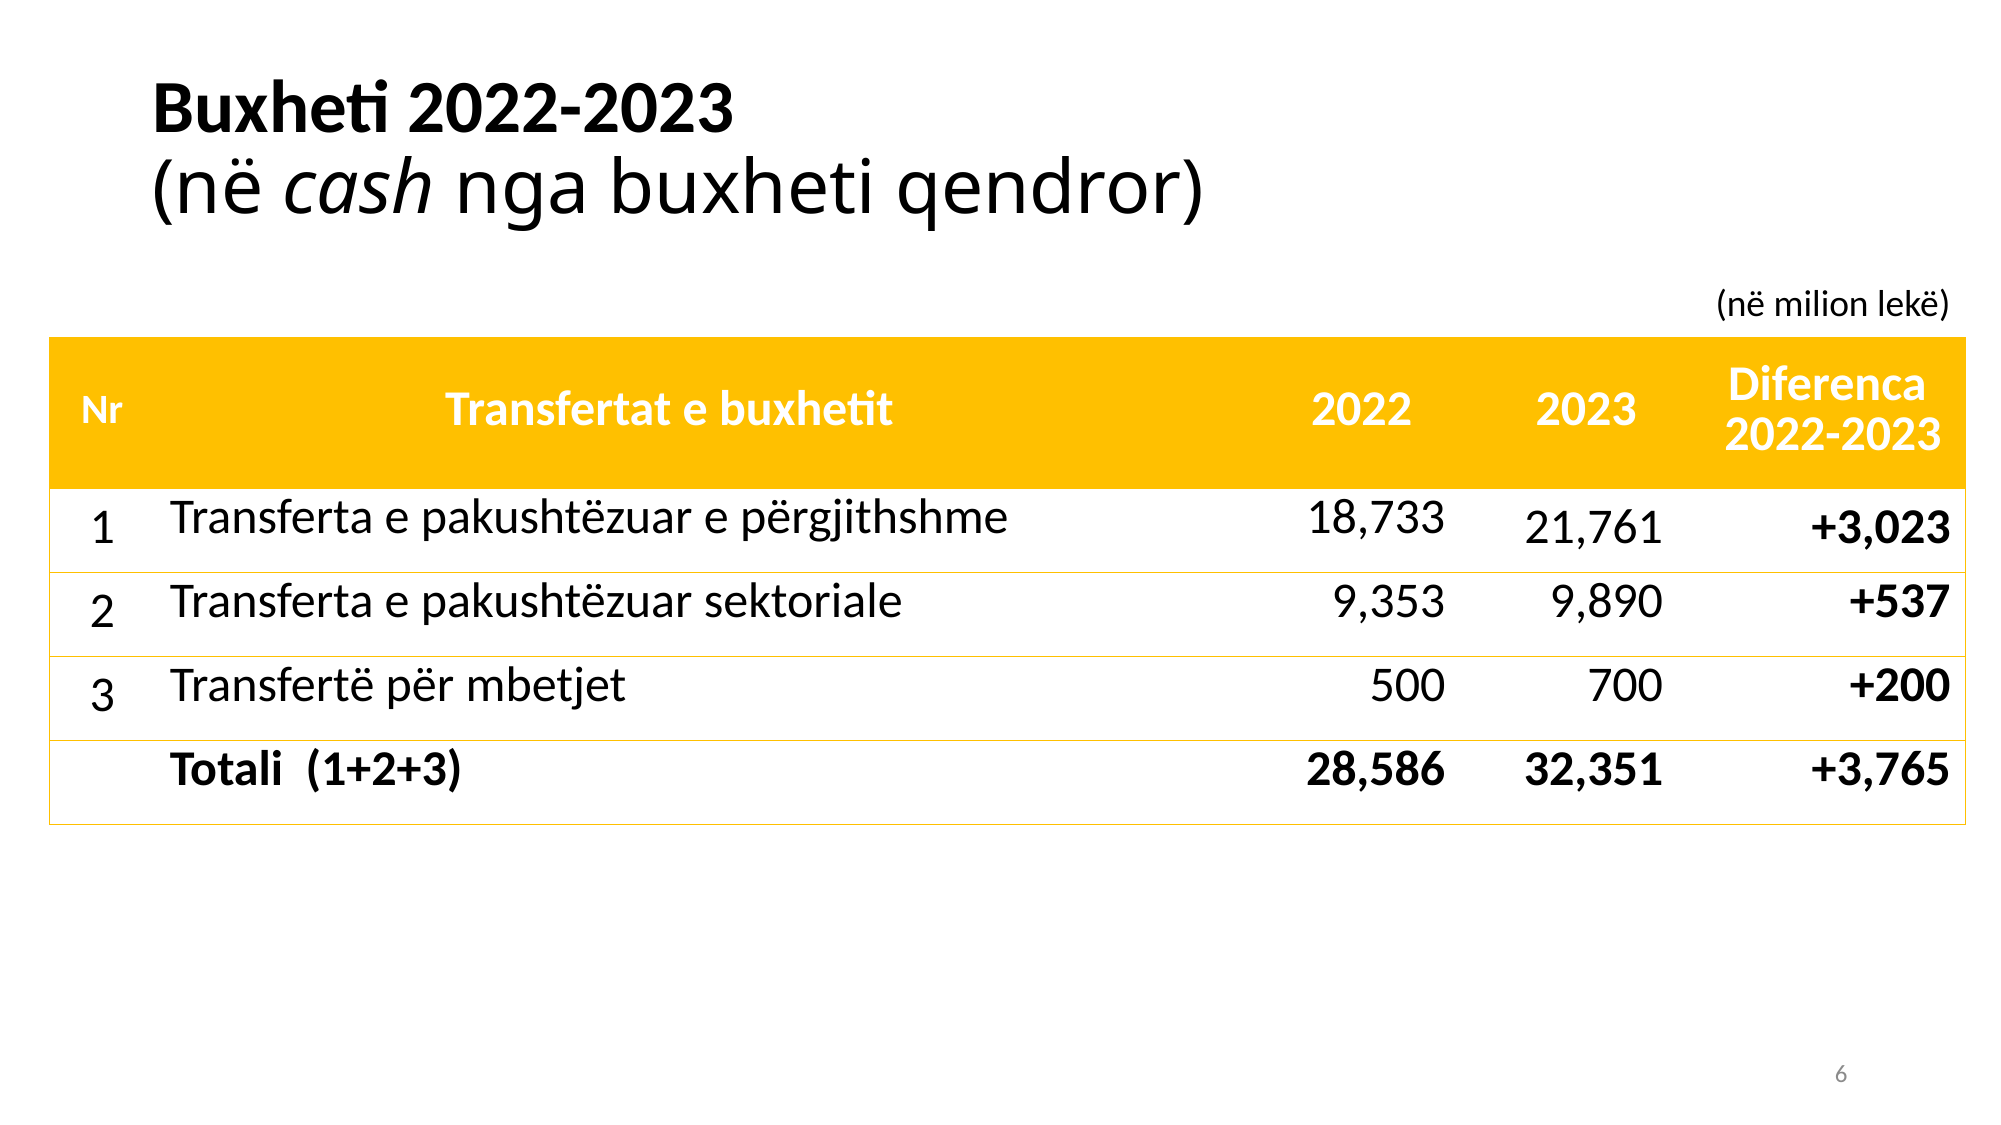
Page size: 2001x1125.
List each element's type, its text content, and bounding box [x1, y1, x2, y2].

table_cell 2 [50, 573, 155, 656]
table_header 2022 [1207, 338, 1460, 488]
table_header Transfertat e buxhetit [155, 338, 1207, 488]
table_cell 9,890 [1460, 573, 1678, 656]
text_box (në milion lekë) [1700, 271, 1966, 332]
table_cell 32,351 [1460, 741, 1678, 824]
table_cell +3,765 [1678, 741, 1965, 824]
table_cell 500 [1207, 657, 1460, 740]
title Buxheti 2022-2023 (në cash nga buxheti qendror) [137, 59, 1863, 278]
table_cell 700 [1460, 657, 1678, 740]
table_header Nr [50, 338, 155, 488]
table_cell Transferta e pakushtëzuar sektoriale [155, 573, 1207, 656]
table_cell 9,353 [1207, 573, 1460, 656]
table_cell 3 [50, 657, 155, 740]
table_cell 18,733 [1207, 489, 1460, 572]
table_cell +537 [1678, 573, 1965, 656]
table_cell Totali (1+2+3) [155, 741, 1207, 824]
table_cell Transferta e pakushtëzuar e përgjithshme [155, 489, 1207, 572]
table_cell [50, 741, 155, 824]
table_cell 1 [50, 489, 155, 572]
table_cell 28,586 [1207, 741, 1460, 824]
table_cell +3,023 [1678, 489, 1965, 572]
table_cell +200 [1678, 657, 1965, 740]
table_cell 21,761 [1460, 489, 1678, 572]
slide_number 6 [1412, 1042, 1863, 1103]
table_cell Transfertë për mbetjet [155, 657, 1207, 740]
table_header Diferenca 2022-2023 [1678, 338, 1965, 488]
table_header 2023 [1460, 338, 1678, 488]
